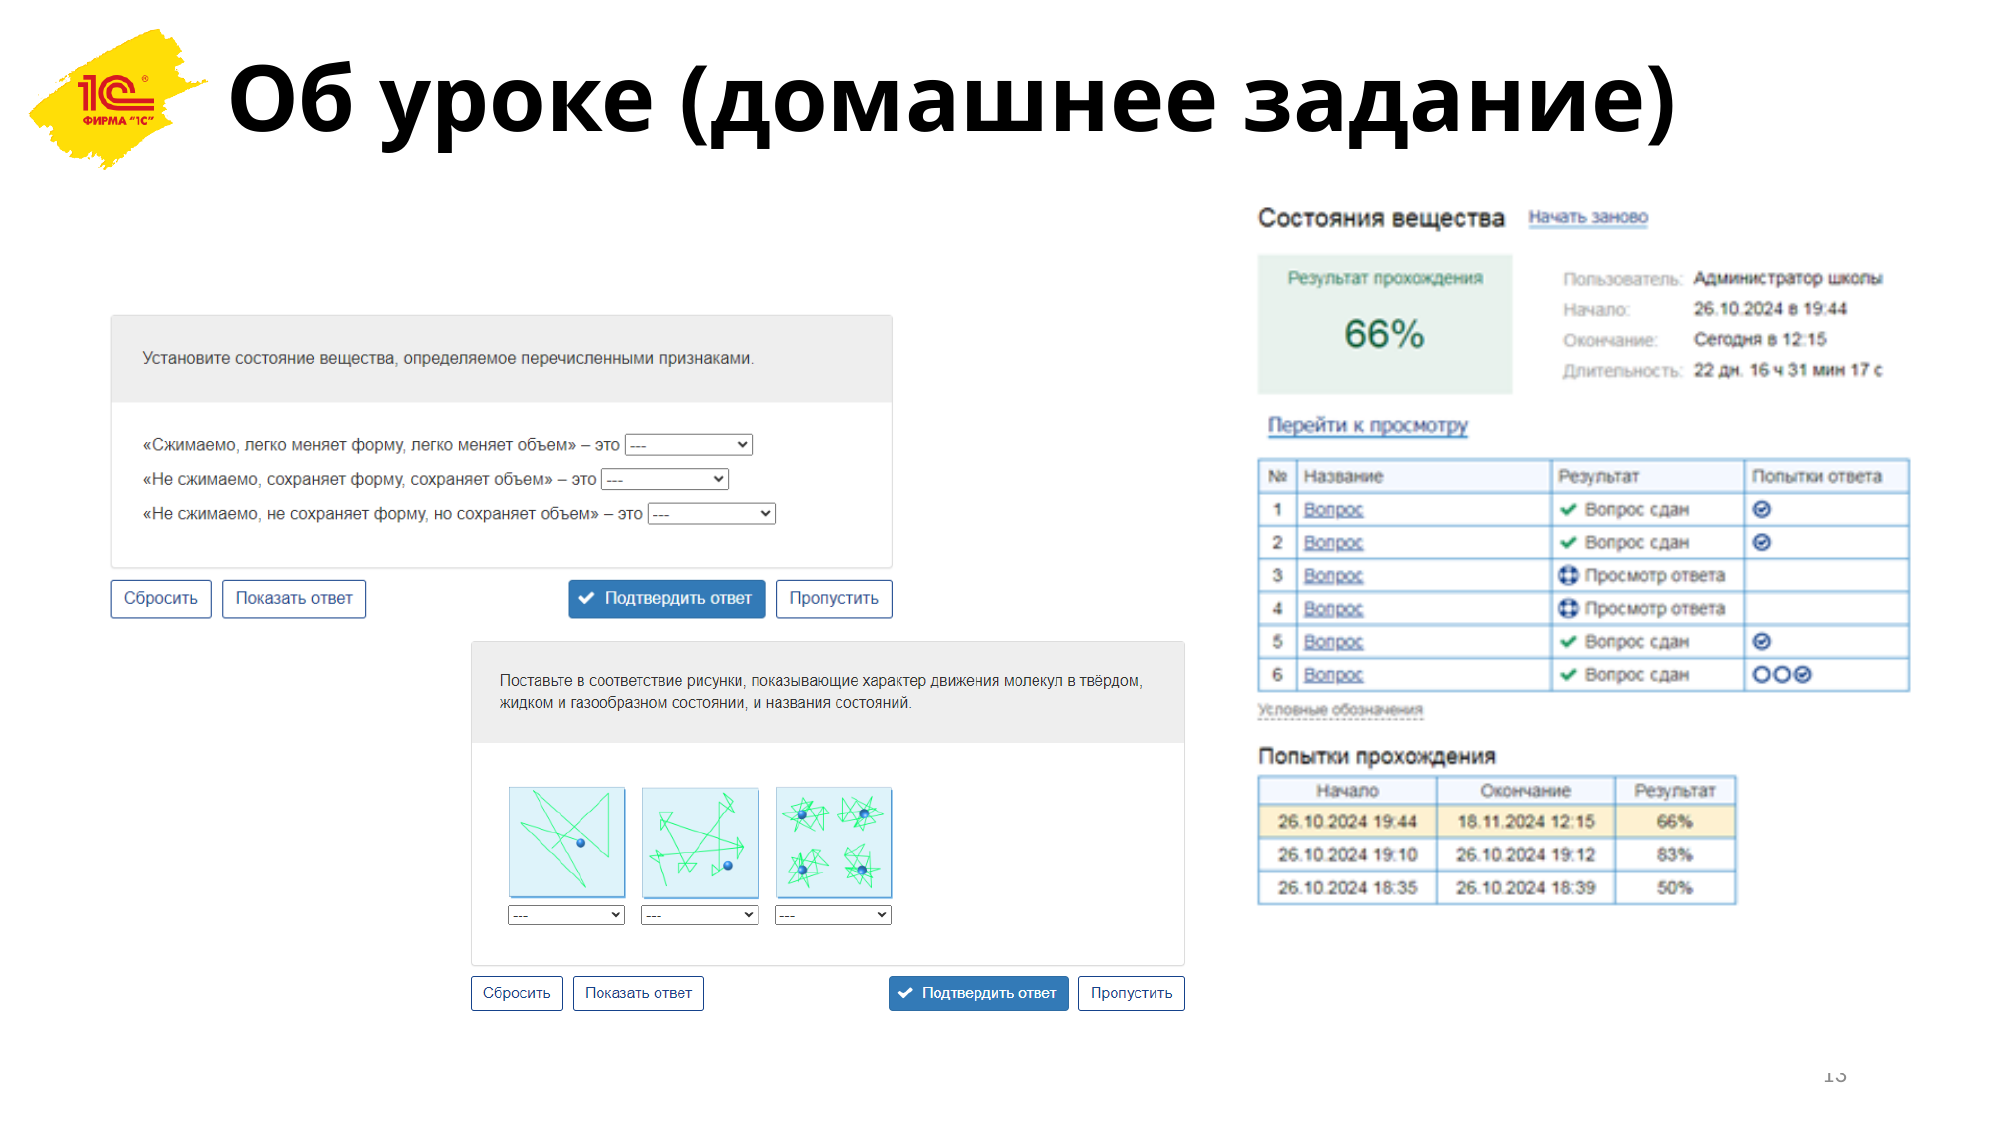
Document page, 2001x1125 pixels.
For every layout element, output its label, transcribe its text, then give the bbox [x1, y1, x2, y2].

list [1240, 193, 1990, 1073]
picture [23, 24, 211, 173]
slide_number 13 [1412, 1073, 1863, 1103]
picture [95, 296, 1195, 1033]
title Об уроке (домашнее задание) [211, 24, 1863, 179]
